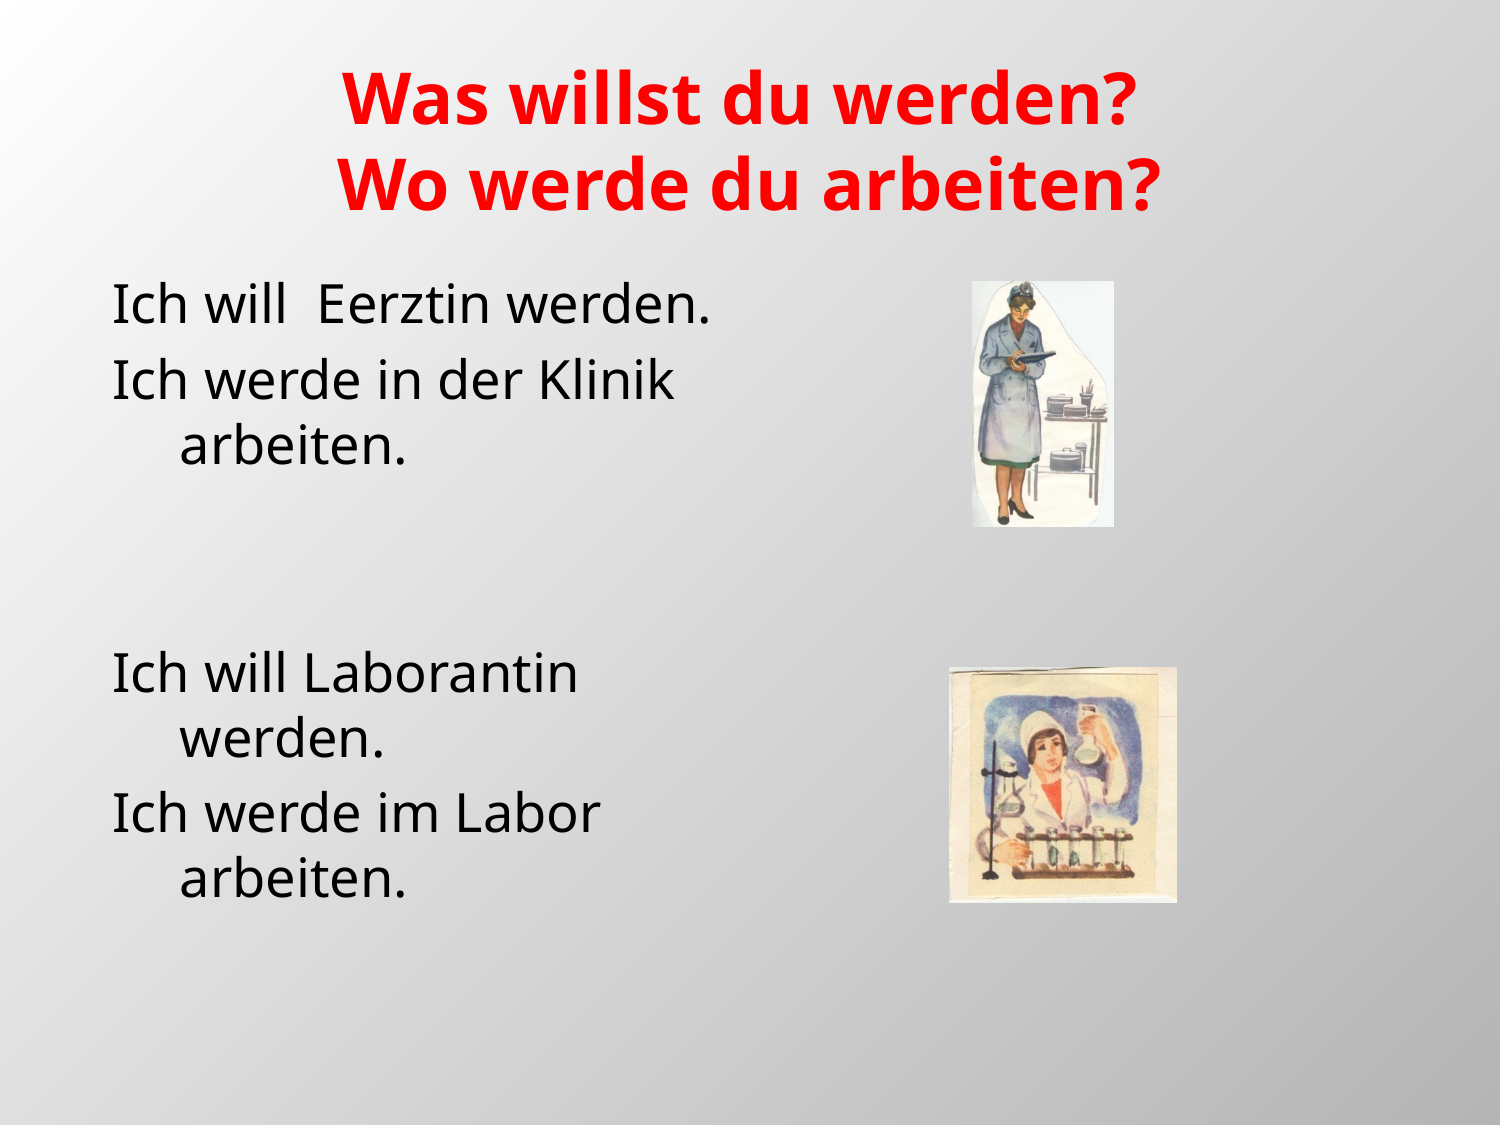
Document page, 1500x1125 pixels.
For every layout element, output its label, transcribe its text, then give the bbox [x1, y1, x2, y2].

title Was willst du werden? Wo werde du arbeiten? [75, 45, 1425, 233]
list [972, 280, 1114, 527]
list Ich will Eerztin werden. Ich werde in der Klinik arbeiten. Ich will Laborantin werden. Ich werde im Labor arbeiten. [75, 262, 738, 1005]
picture [948, 667, 1177, 903]
